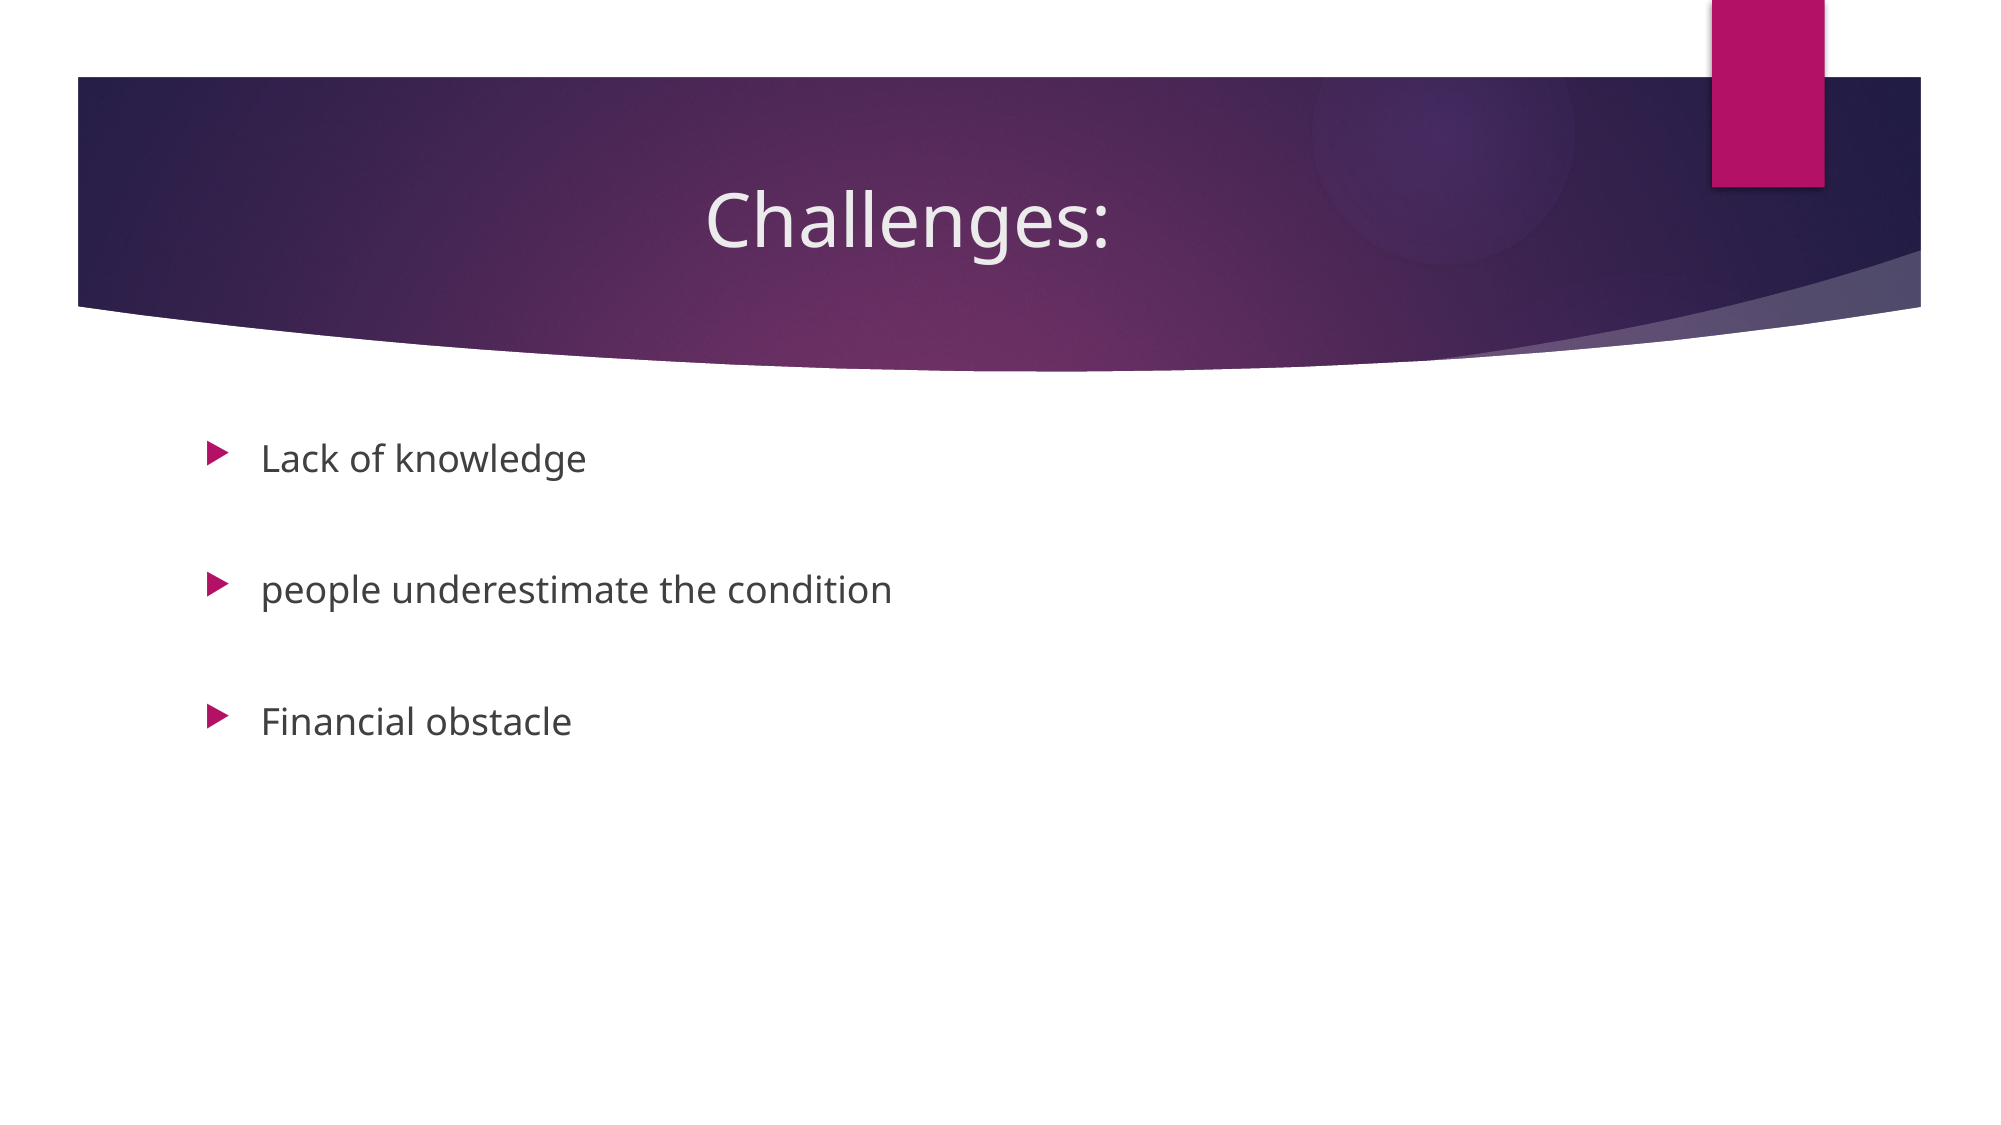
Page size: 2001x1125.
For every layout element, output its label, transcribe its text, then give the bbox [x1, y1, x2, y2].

list Lack of knowledge people underestimate the condition Financial obstacle [189, 427, 1638, 988]
title Challenges: [189, 159, 1627, 276]
